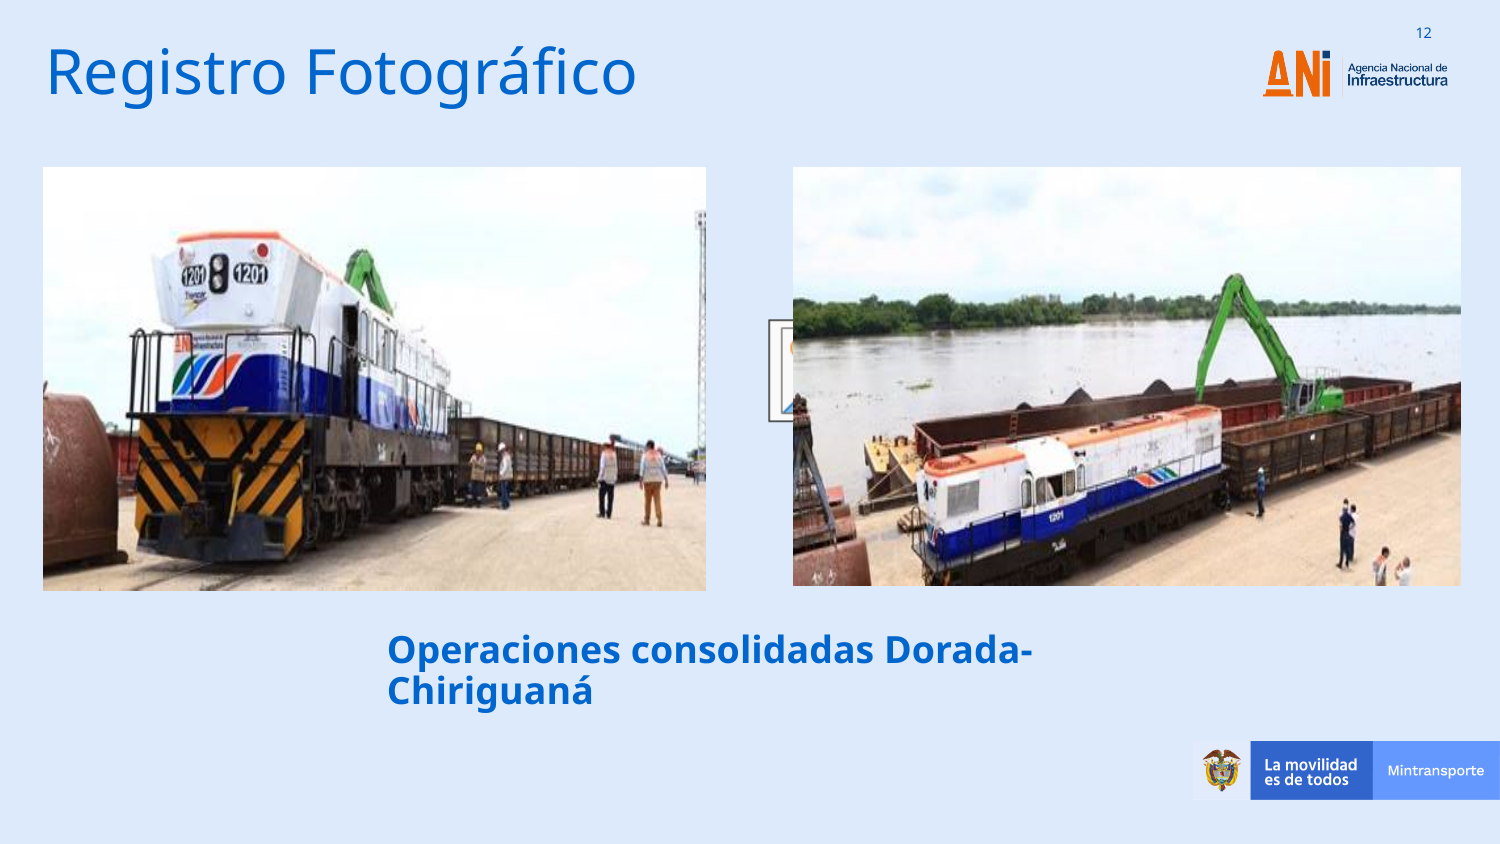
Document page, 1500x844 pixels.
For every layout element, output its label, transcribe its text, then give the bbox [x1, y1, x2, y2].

title Registro Fotográfico [33, 21, 750, 128]
picture [43, 151, 1461, 591]
text_box Operaciones consolidadas Dorada-Chiriguaná [375, 619, 1245, 725]
picture [1193, 741, 1500, 800]
picture [1263, 47, 1448, 100]
